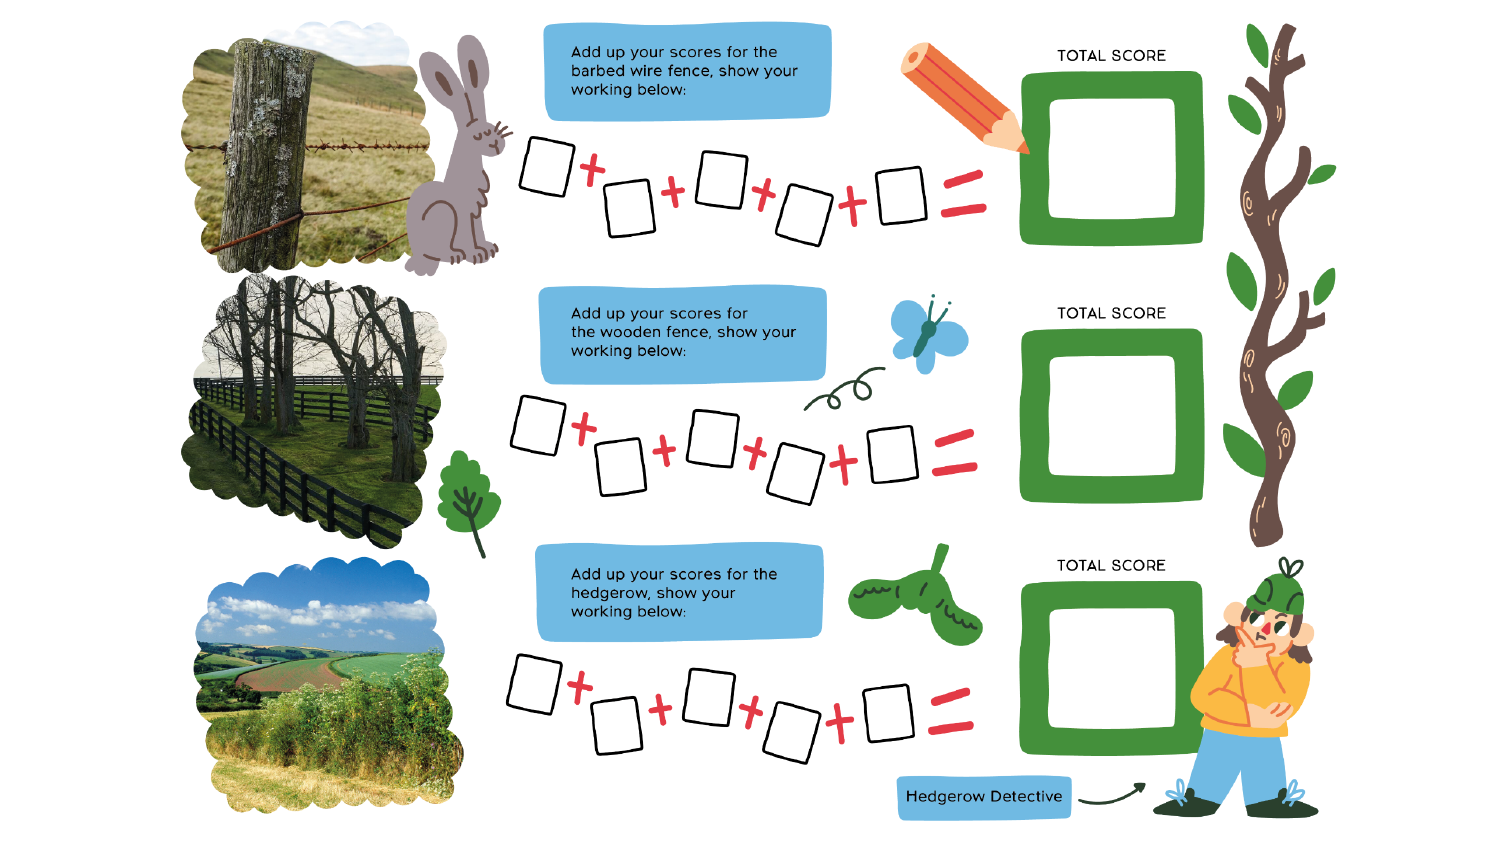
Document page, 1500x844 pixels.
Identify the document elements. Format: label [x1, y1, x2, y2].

picture [152, 0, 1347, 844]
